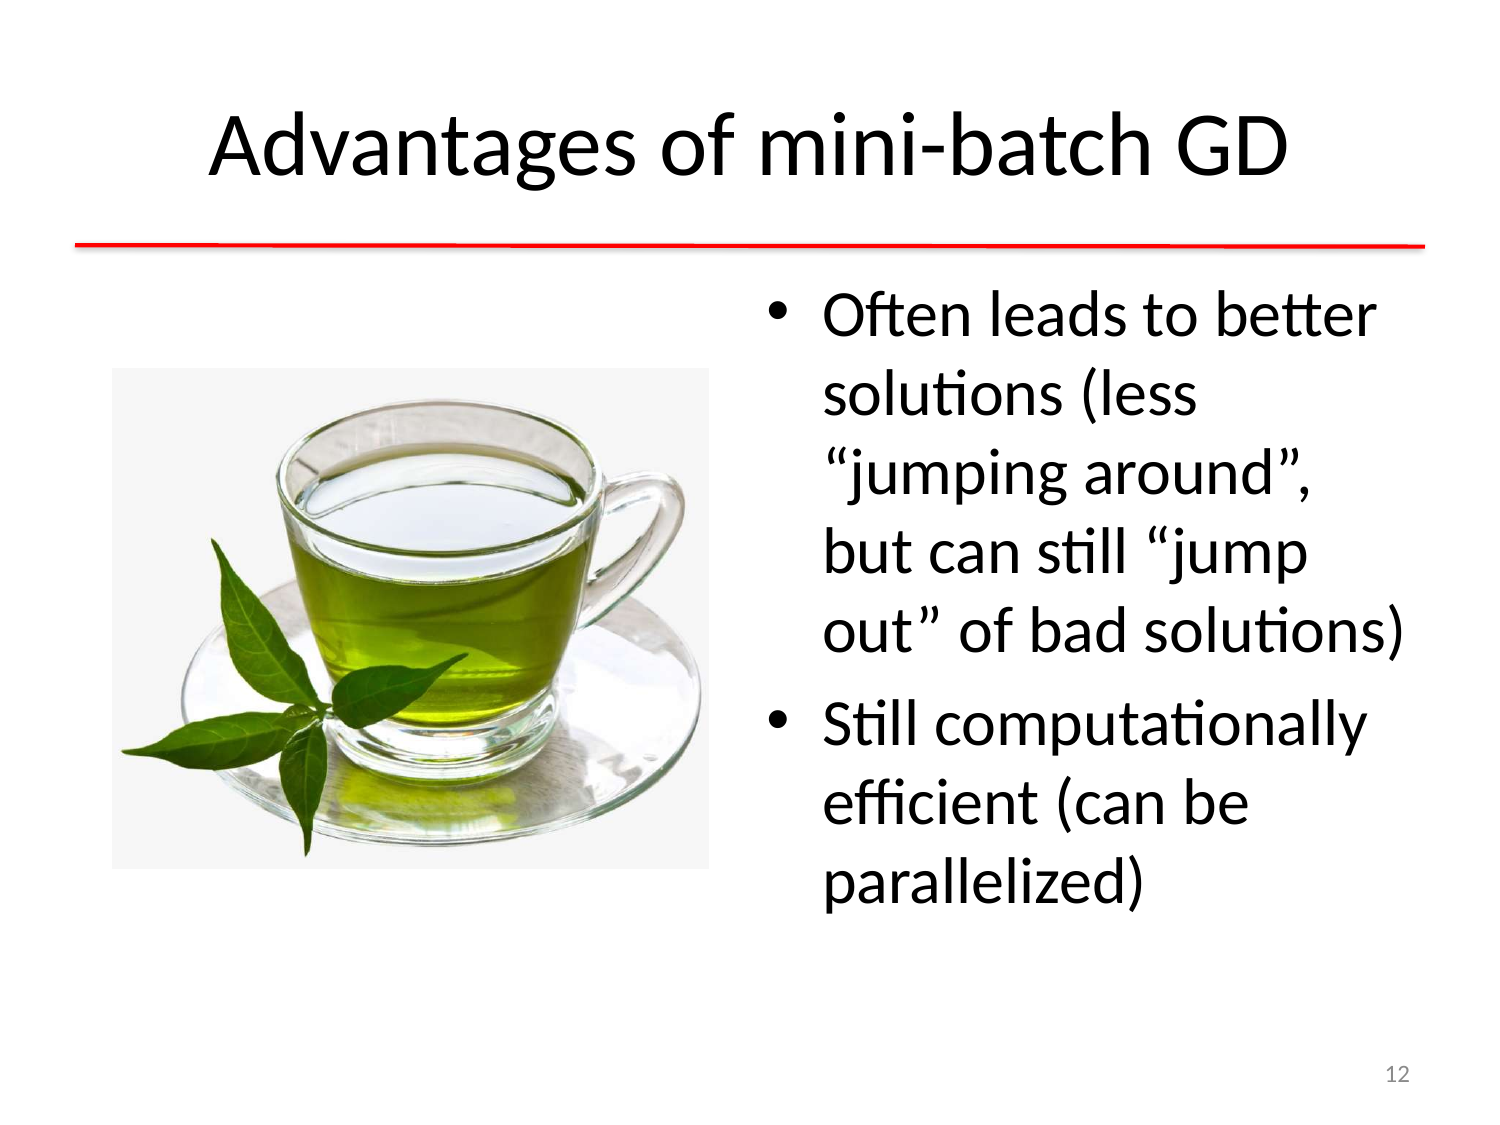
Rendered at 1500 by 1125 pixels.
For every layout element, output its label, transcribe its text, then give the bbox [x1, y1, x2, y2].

list Often leads to better solutions (less “jumping around”, but can still “jump out” of bad solutions) Still computationally efficient (can be parallelized) [751, 262, 1425, 1005]
slide_number 12 [1074, 1042, 1425, 1103]
picture [112, 368, 709, 870]
title Advantages of mini-batch GD [75, 45, 1425, 233]
